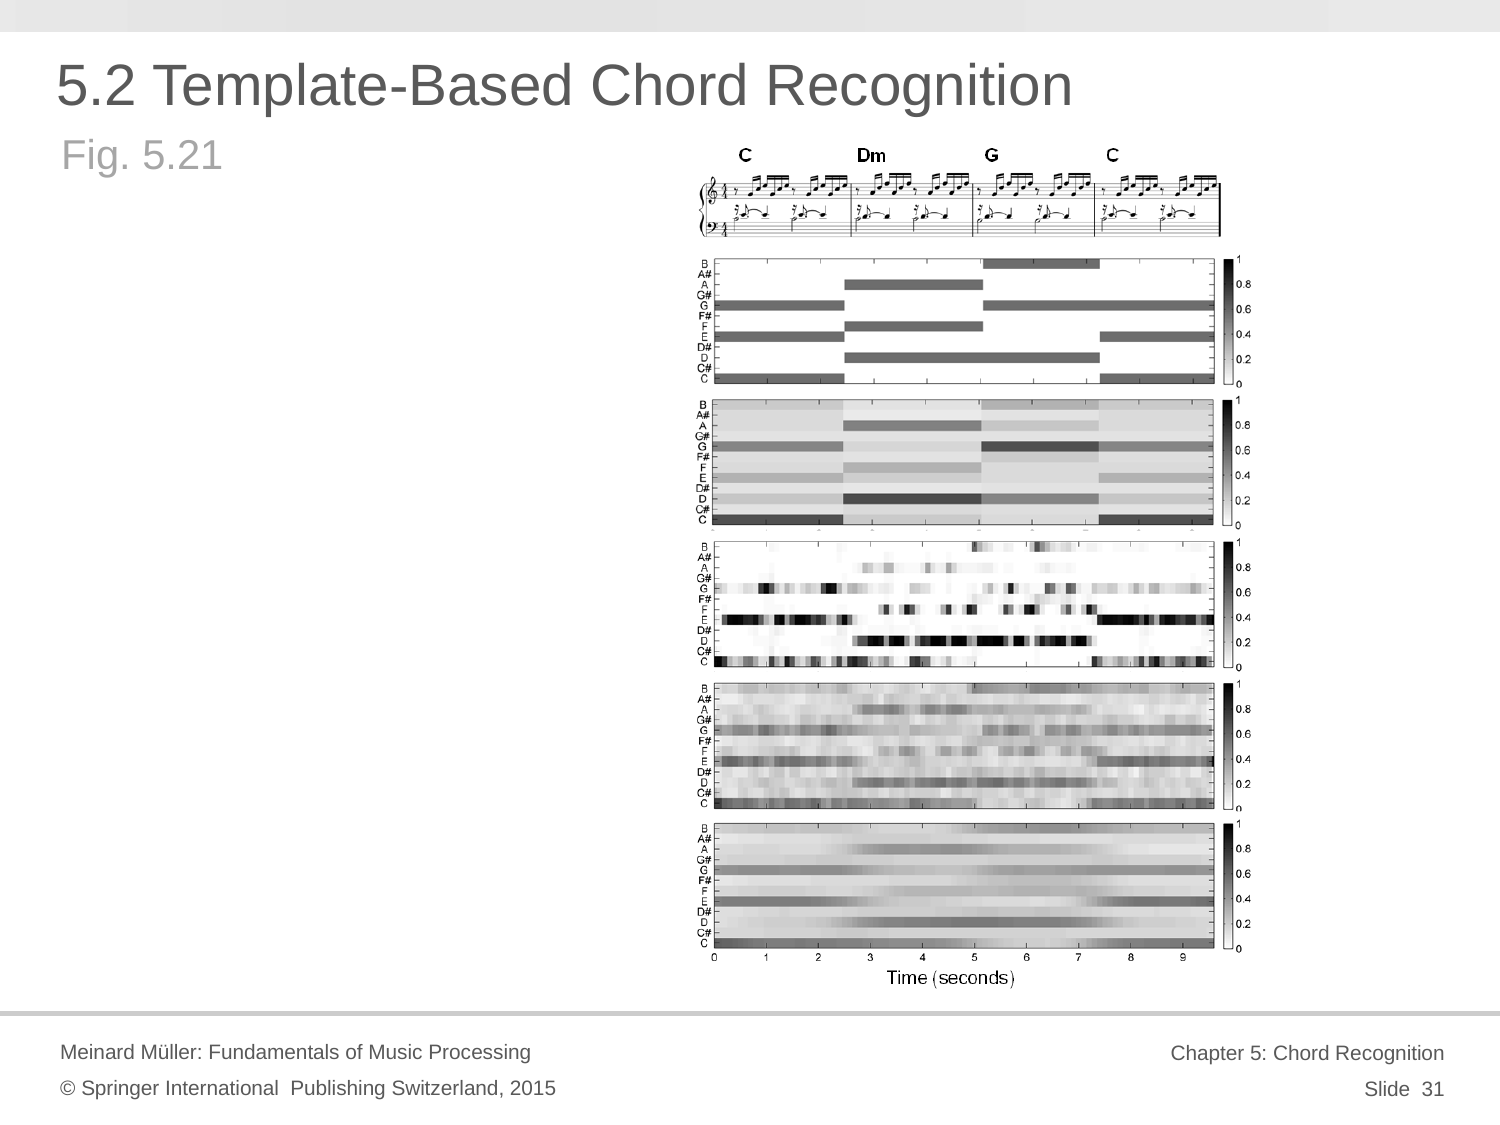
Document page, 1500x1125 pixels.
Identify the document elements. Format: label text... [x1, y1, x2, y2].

title 5.2 Template-Based Chord Recognition [40, 39, 1448, 133]
list Fig. 5.21 [46, 115, 276, 198]
picture [593, 136, 1363, 1002]
picture [0, 0, 1500, 32]
